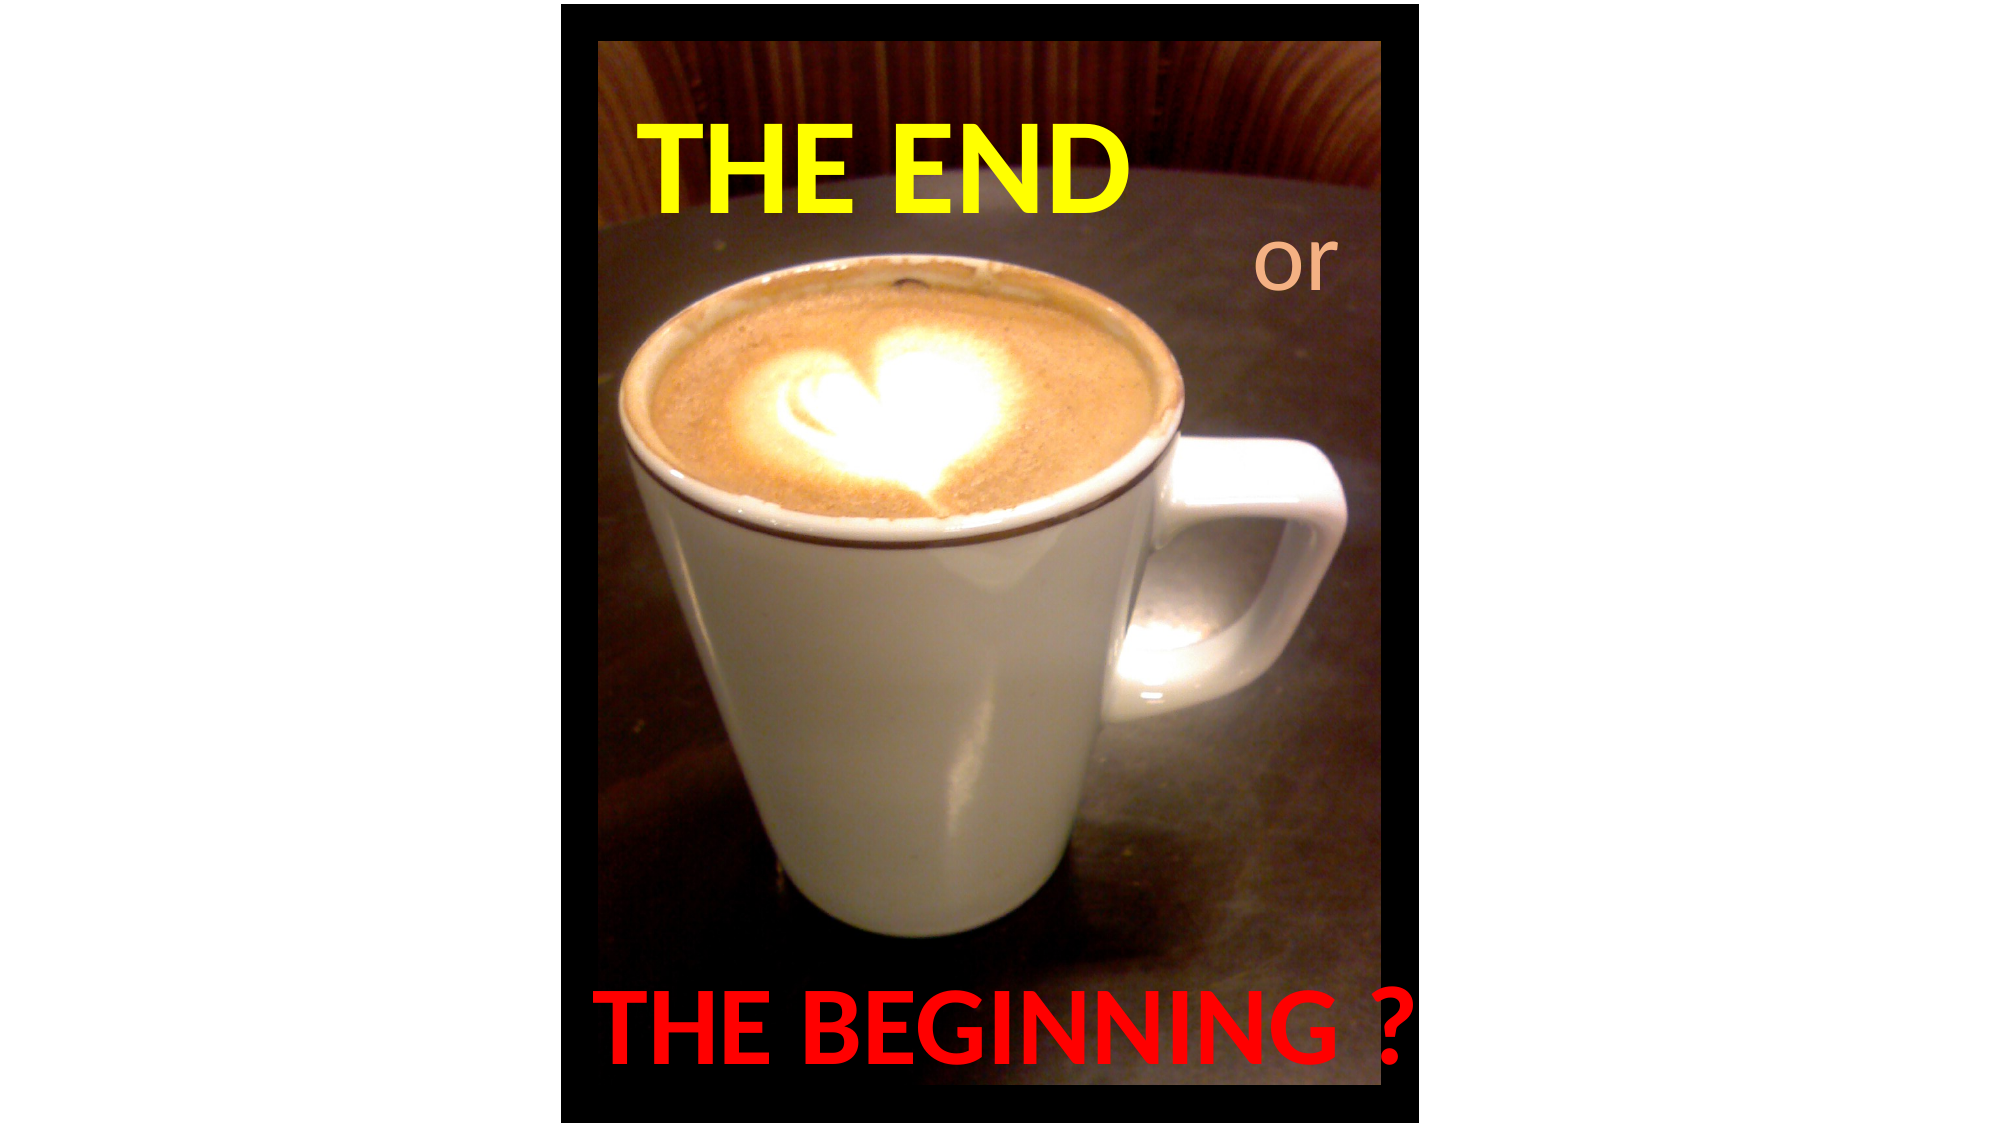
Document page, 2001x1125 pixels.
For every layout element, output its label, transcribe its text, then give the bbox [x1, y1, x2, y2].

picture [598, 41, 1382, 1086]
text_box THE BEGINNING ? [577, 944, 1435, 1095]
